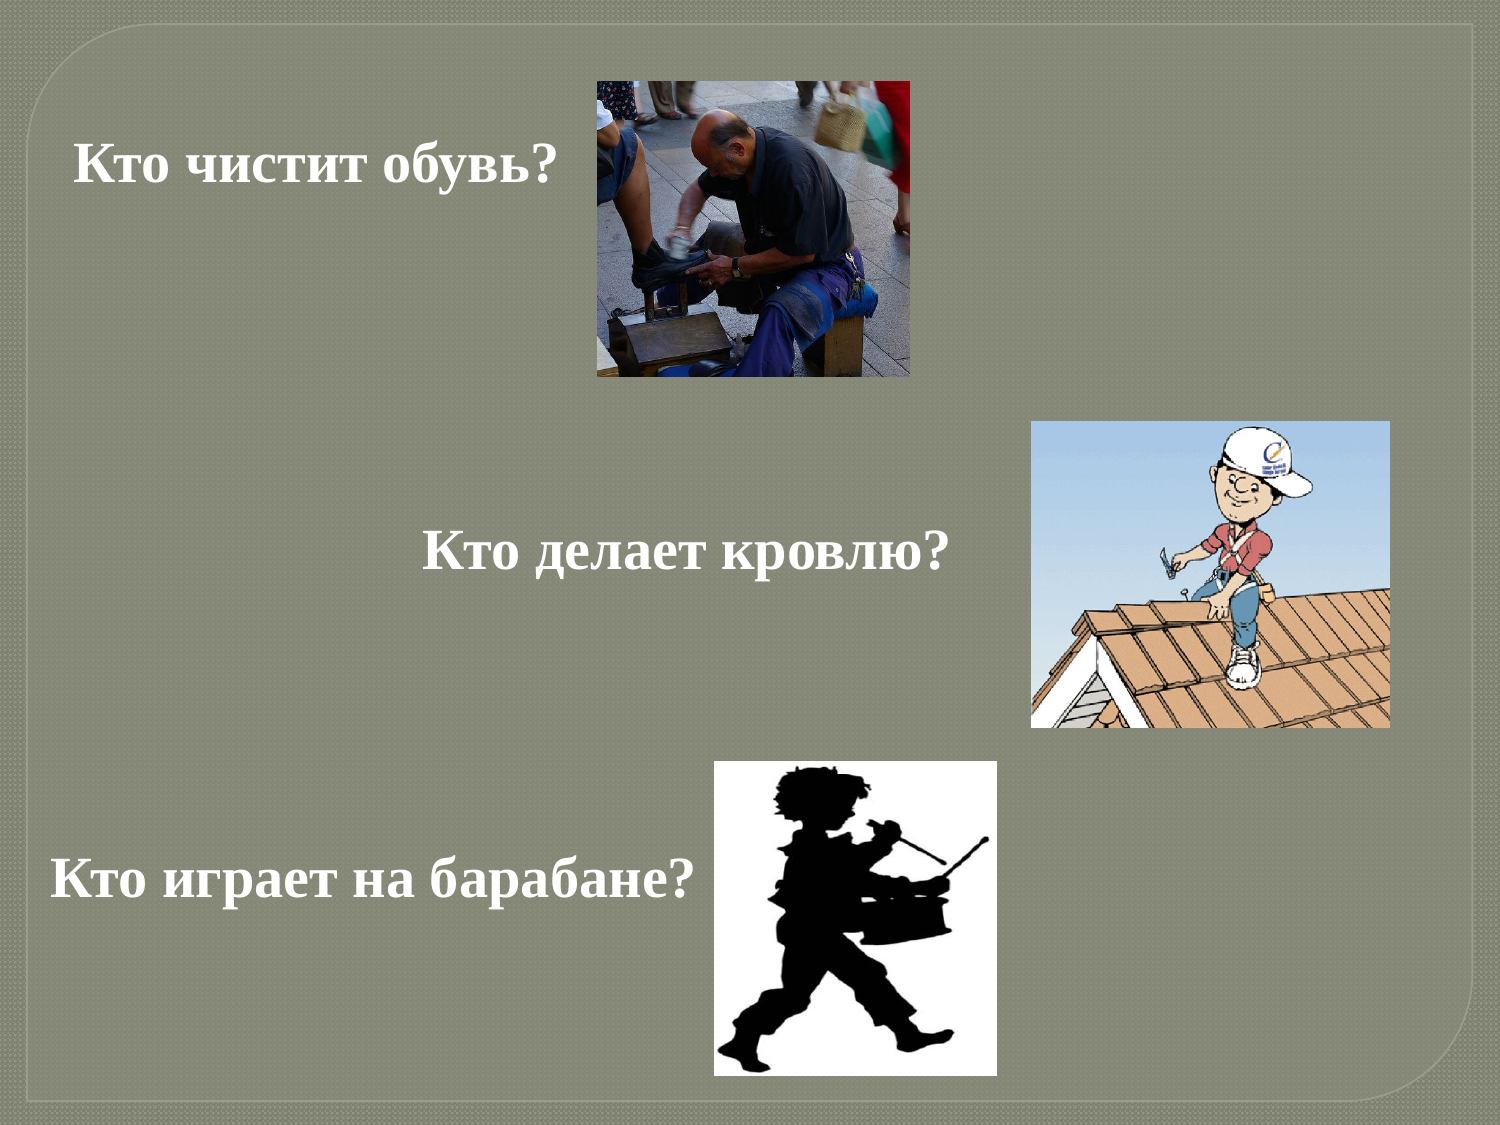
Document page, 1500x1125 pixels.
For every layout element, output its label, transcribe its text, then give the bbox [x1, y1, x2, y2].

picture [1031, 421, 1391, 728]
text_box Кто чистит обувь? [58, 117, 586, 202]
picture [597, 81, 910, 377]
picture [714, 761, 997, 1076]
text_box Кто играет на барабане? [35, 832, 707, 917]
text_box Кто делает кровлю? [398, 503, 996, 589]
